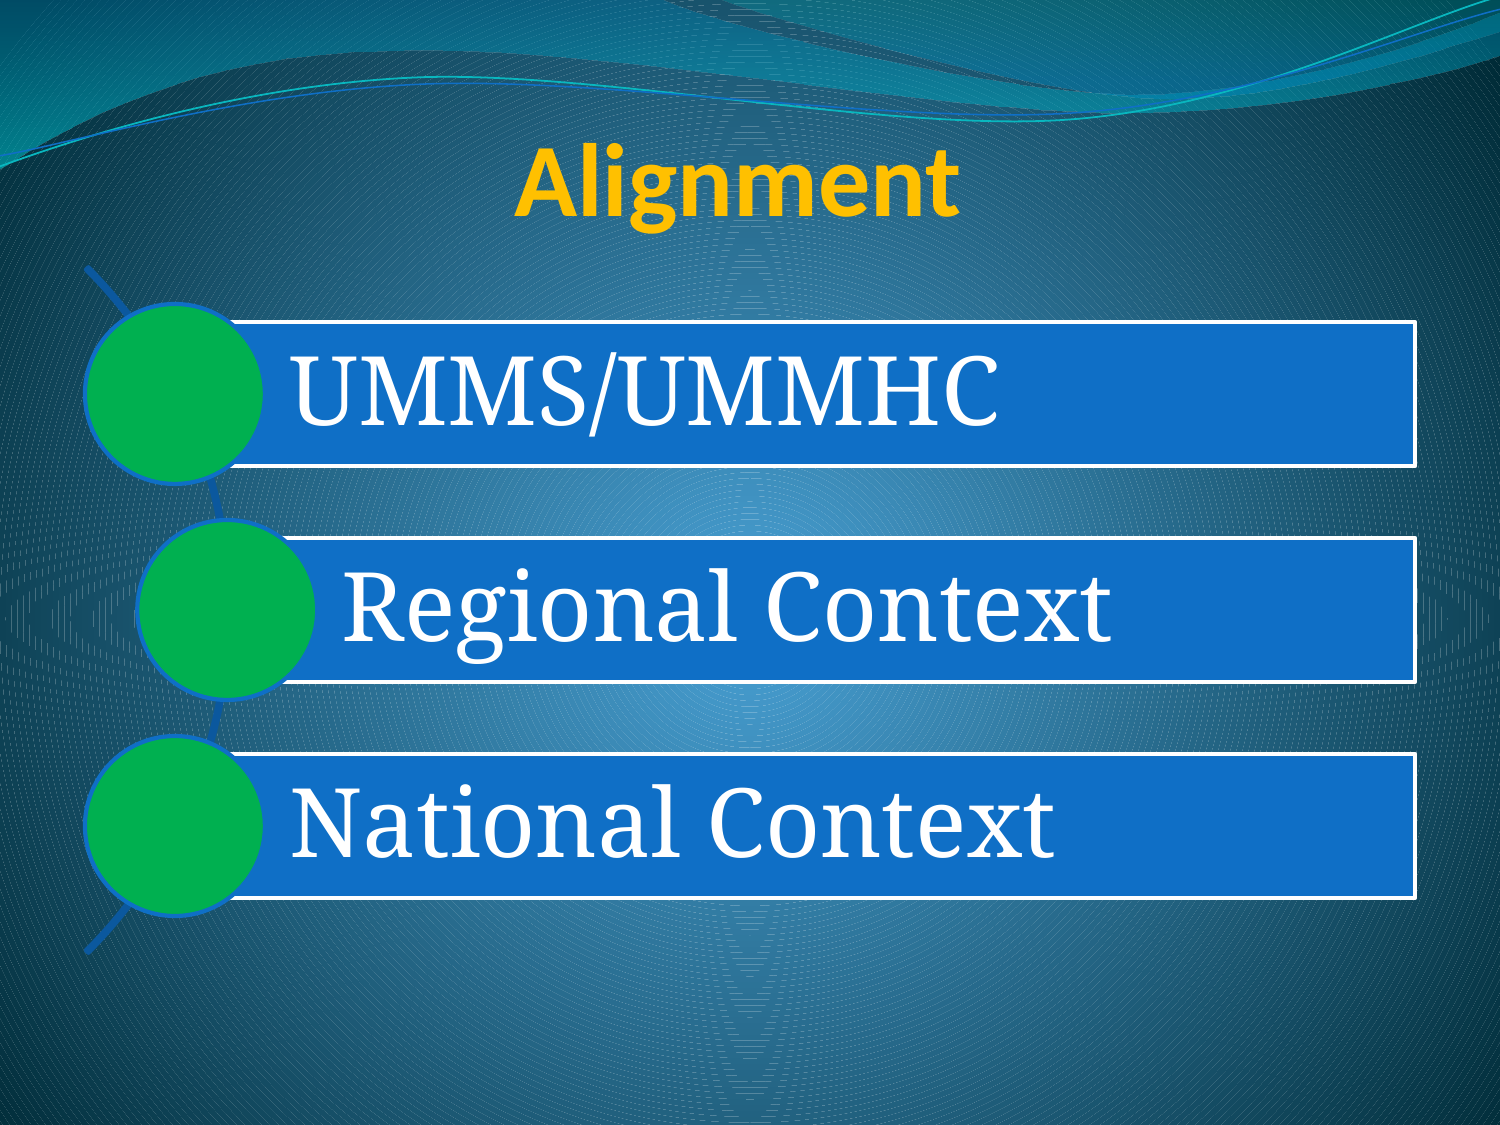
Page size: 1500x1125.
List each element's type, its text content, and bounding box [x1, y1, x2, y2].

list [74, 249, 1426, 971]
title Alignment [75, 50, 1425, 238]
